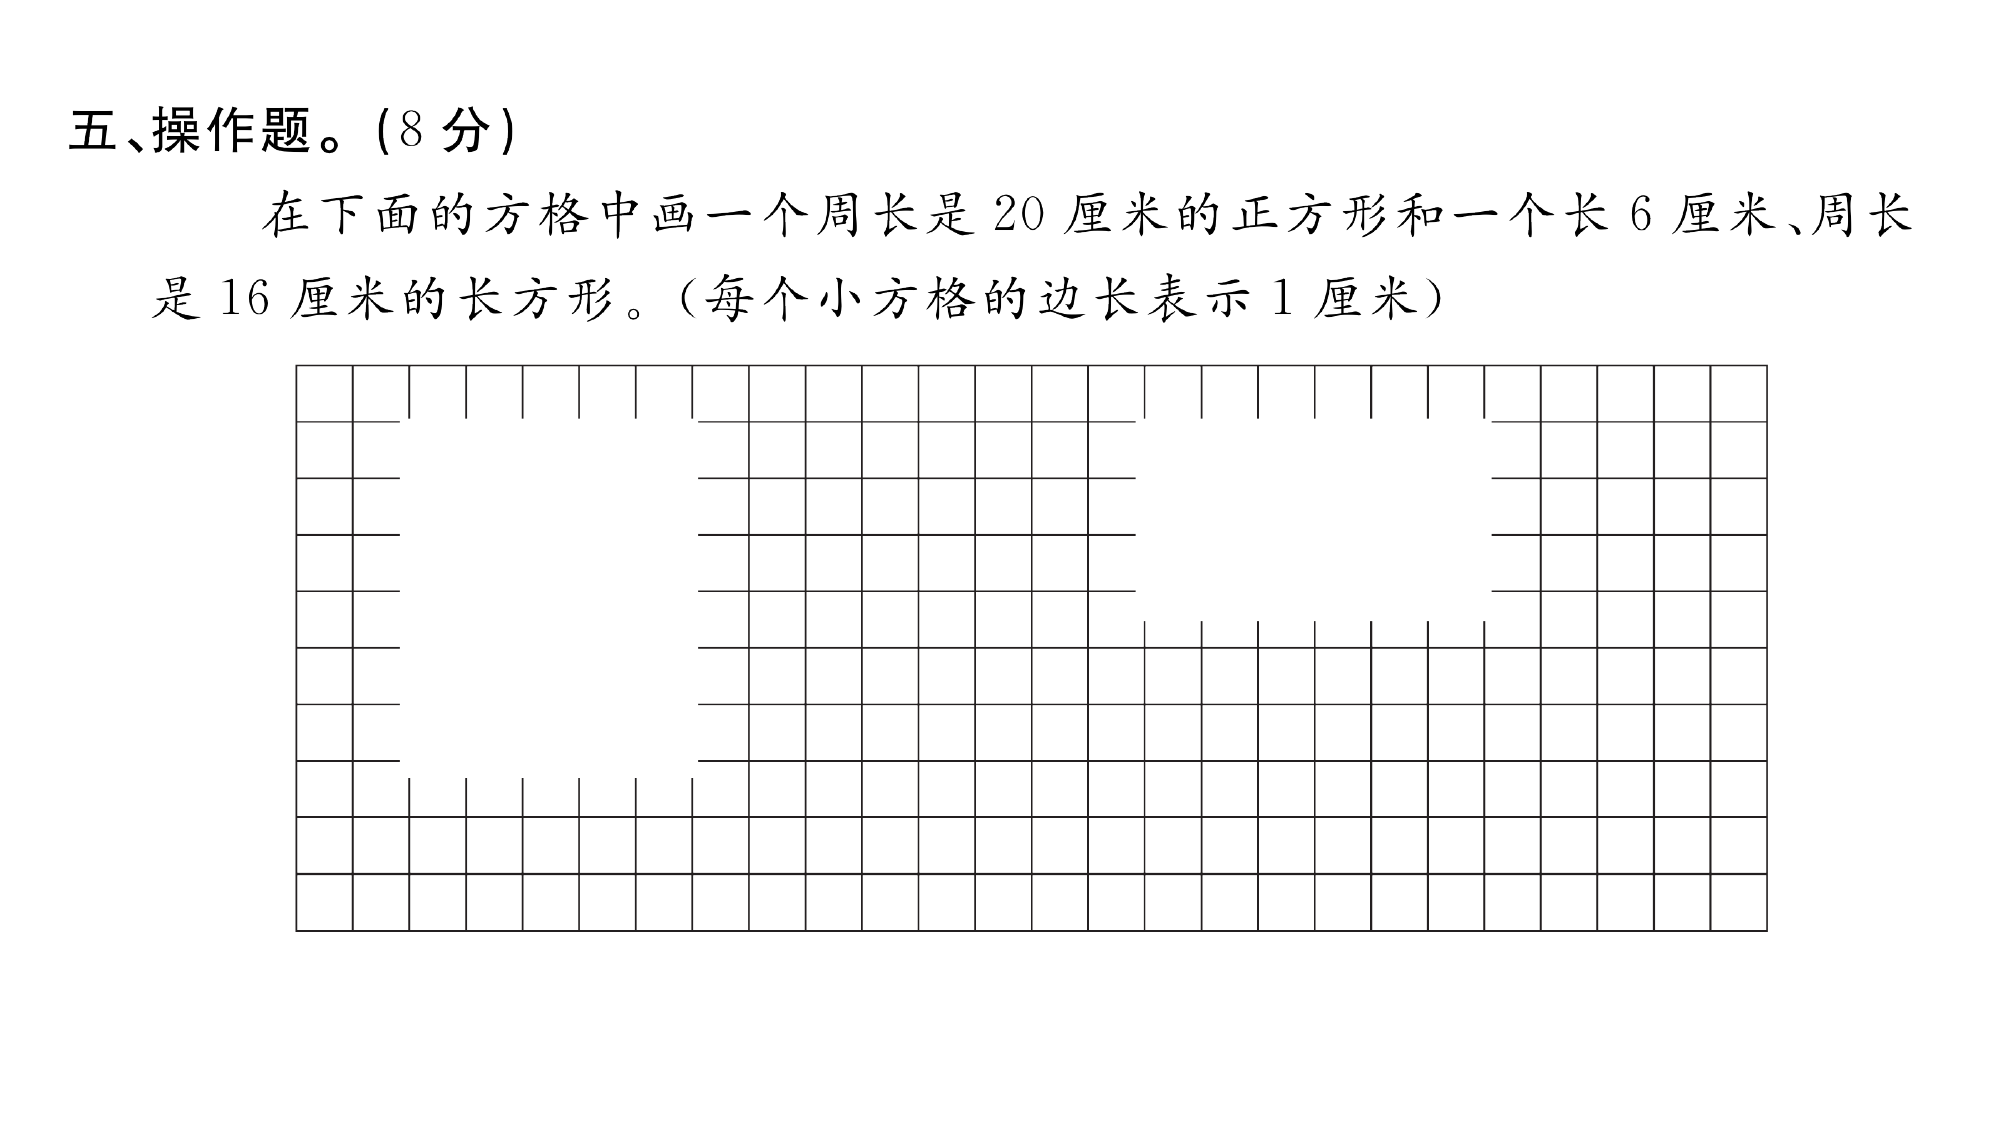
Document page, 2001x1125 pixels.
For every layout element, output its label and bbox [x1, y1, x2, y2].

picture [65, 88, 1956, 955]
